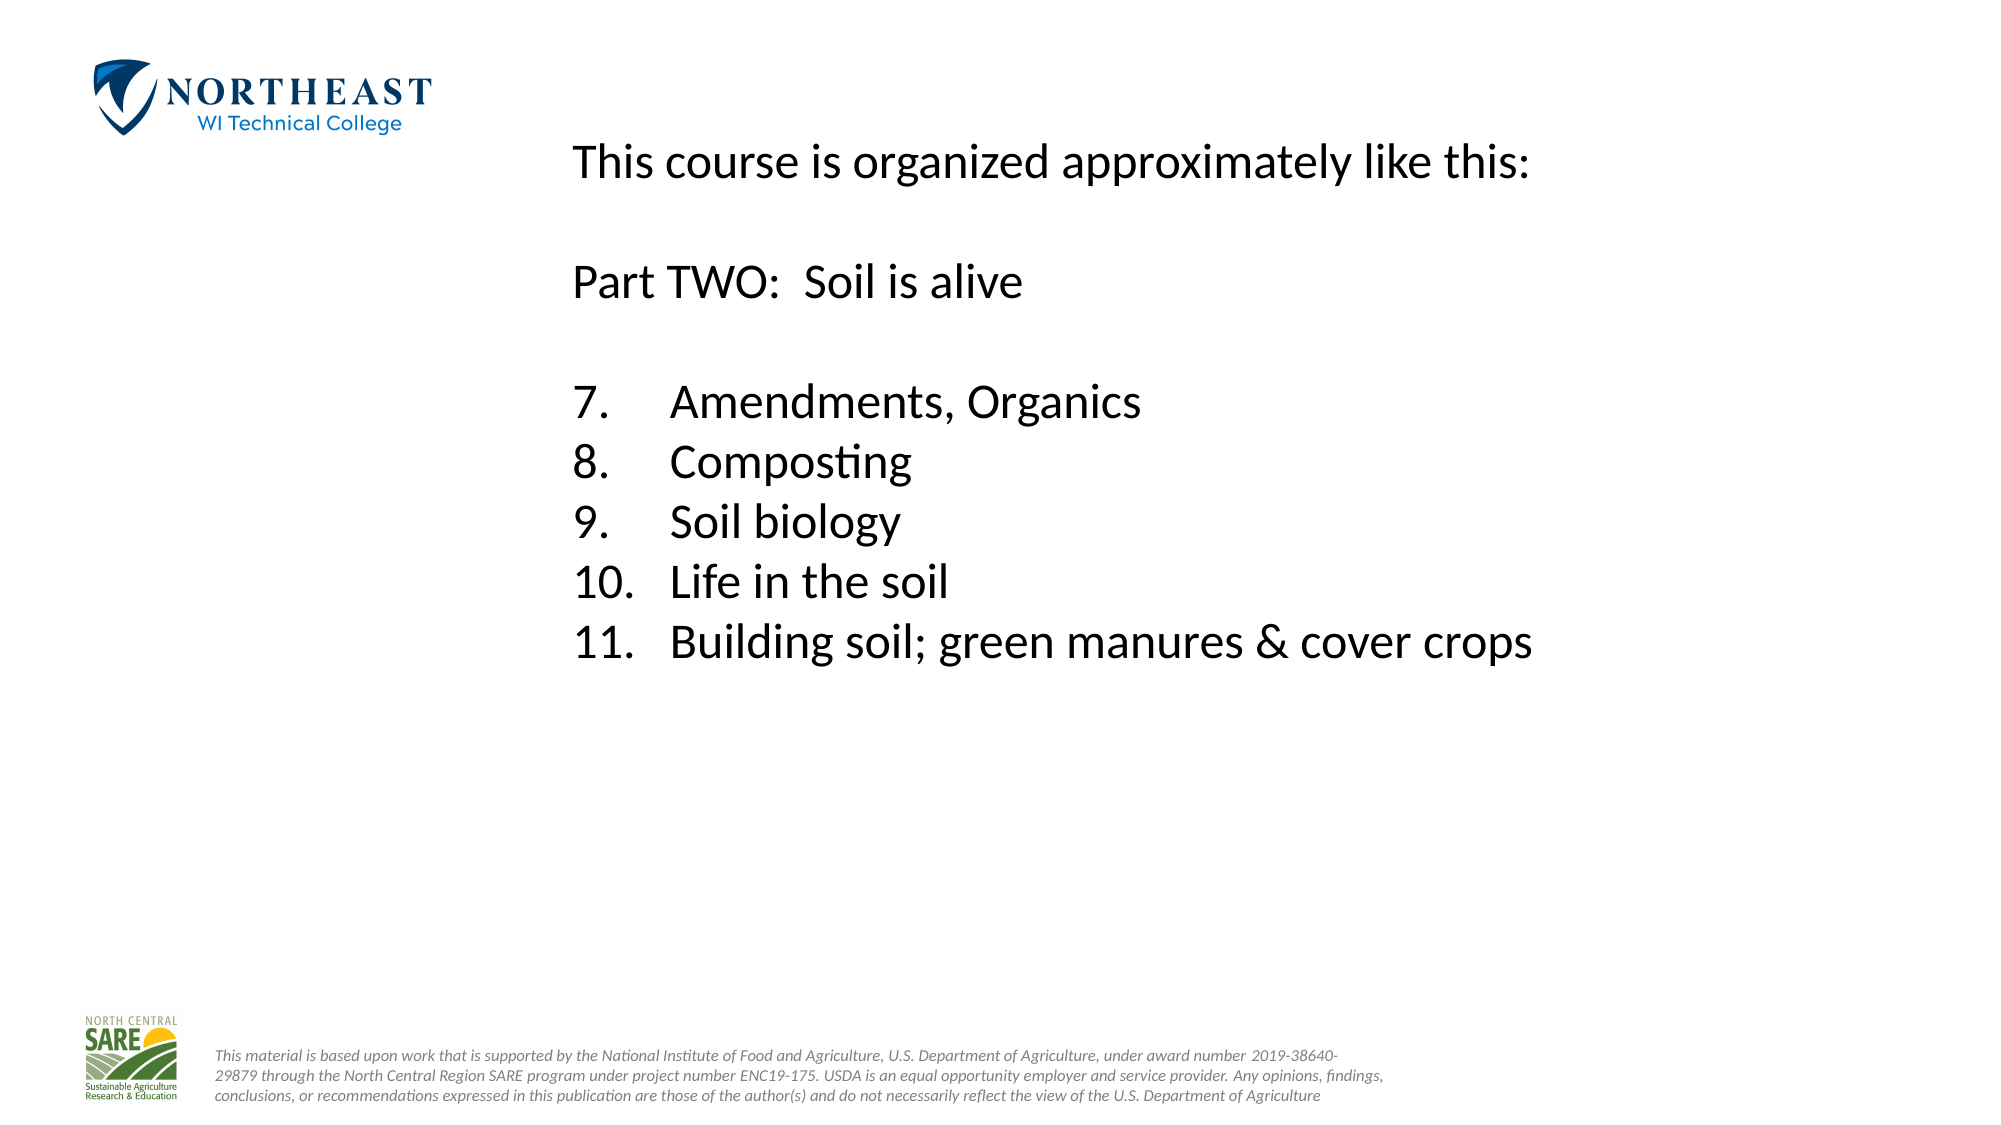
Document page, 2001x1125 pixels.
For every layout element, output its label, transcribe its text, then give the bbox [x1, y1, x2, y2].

picture [74, 40, 450, 153]
text_box This material is based upon work that is supported by the National Institute of Food and Agriculture, U.S. Department of Agriculture, under award number 2019-38640-29879 through the North Central Region SARE program under project number ENC19-175. USDA is an equal opportunity employer and service provider. Any opinions, findings, conclusions, or recommendations expressed in this publication are those of the author(s) and do not necessarily reflect the view of the U.S. Department of Agriculture [200, 1037, 1450, 1100]
text_box This course is organized approximately like this: Part TWO: Soil is alive Amendments, Organics Composting Soil biology Life in the soil Building soil; green manures & cover crops [557, 120, 1926, 916]
picture [74, 1005, 188, 1110]
